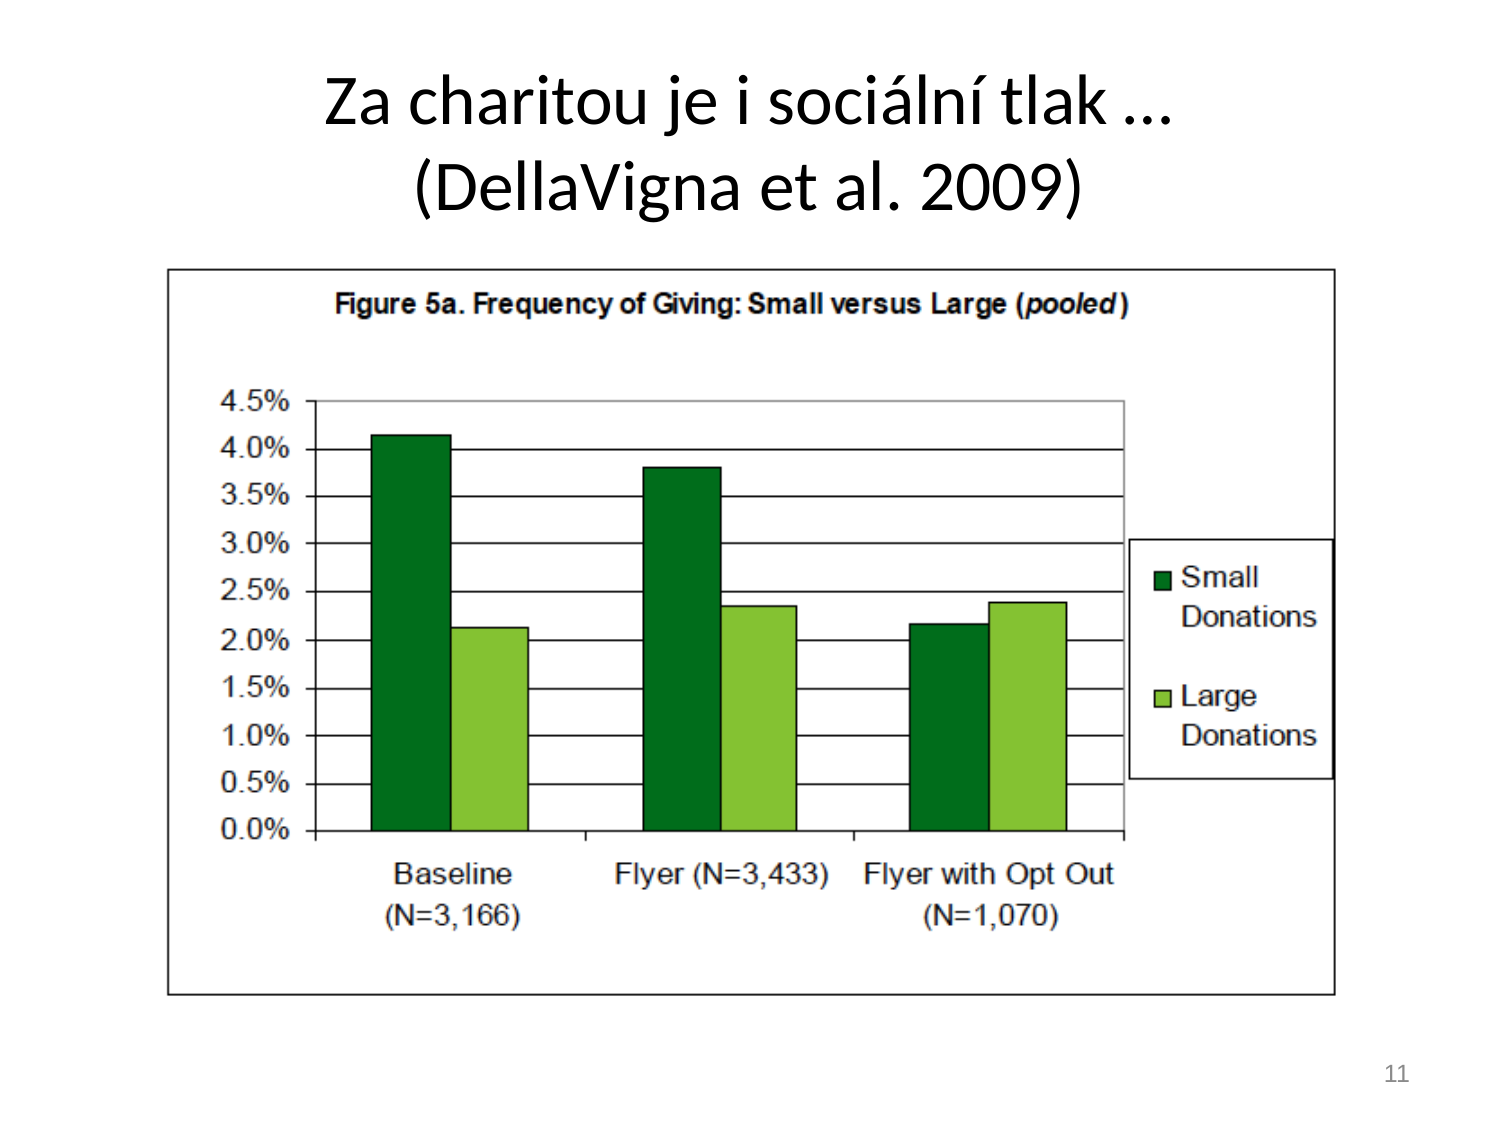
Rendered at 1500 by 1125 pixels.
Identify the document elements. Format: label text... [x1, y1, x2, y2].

slide_number 11 [1074, 1042, 1425, 1103]
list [74, 262, 1426, 1006]
title Za charitou je i sociální tlak … (DellaVigna et al. 2009) [75, 45, 1425, 233]
